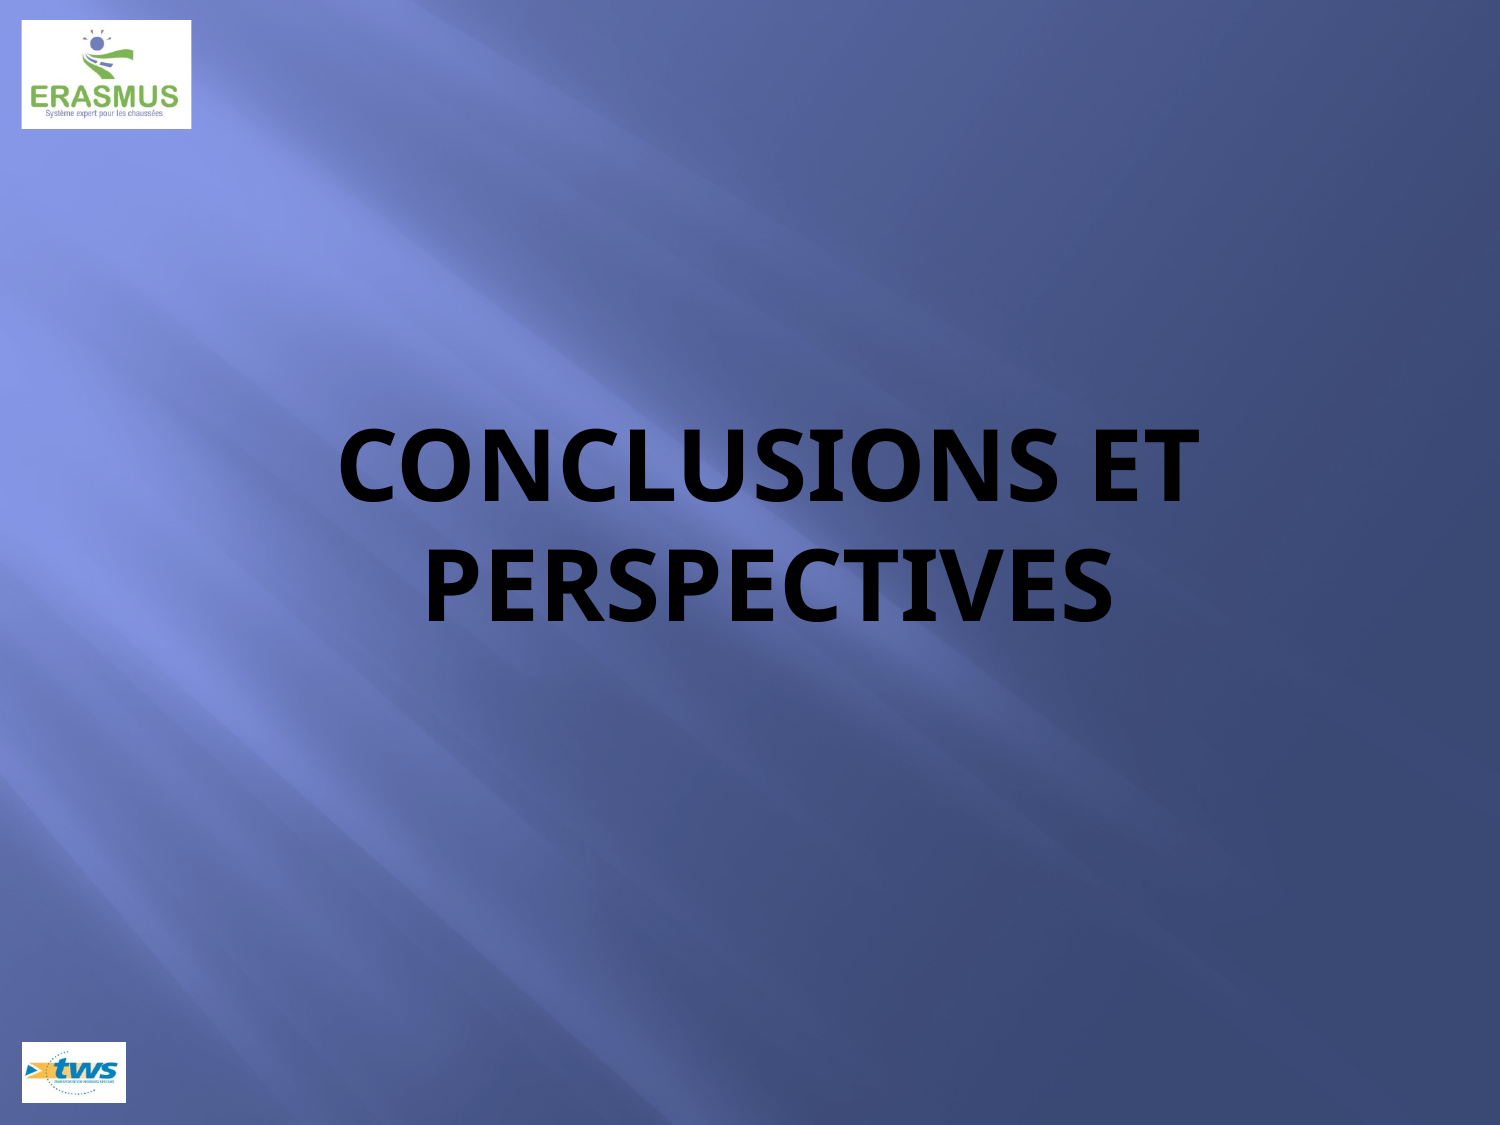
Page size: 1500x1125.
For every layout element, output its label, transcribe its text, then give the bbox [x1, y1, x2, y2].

picture [22, 1042, 126, 1103]
picture [21, 20, 192, 129]
title Conclusions et perspectives [284, 341, 1252, 642]
